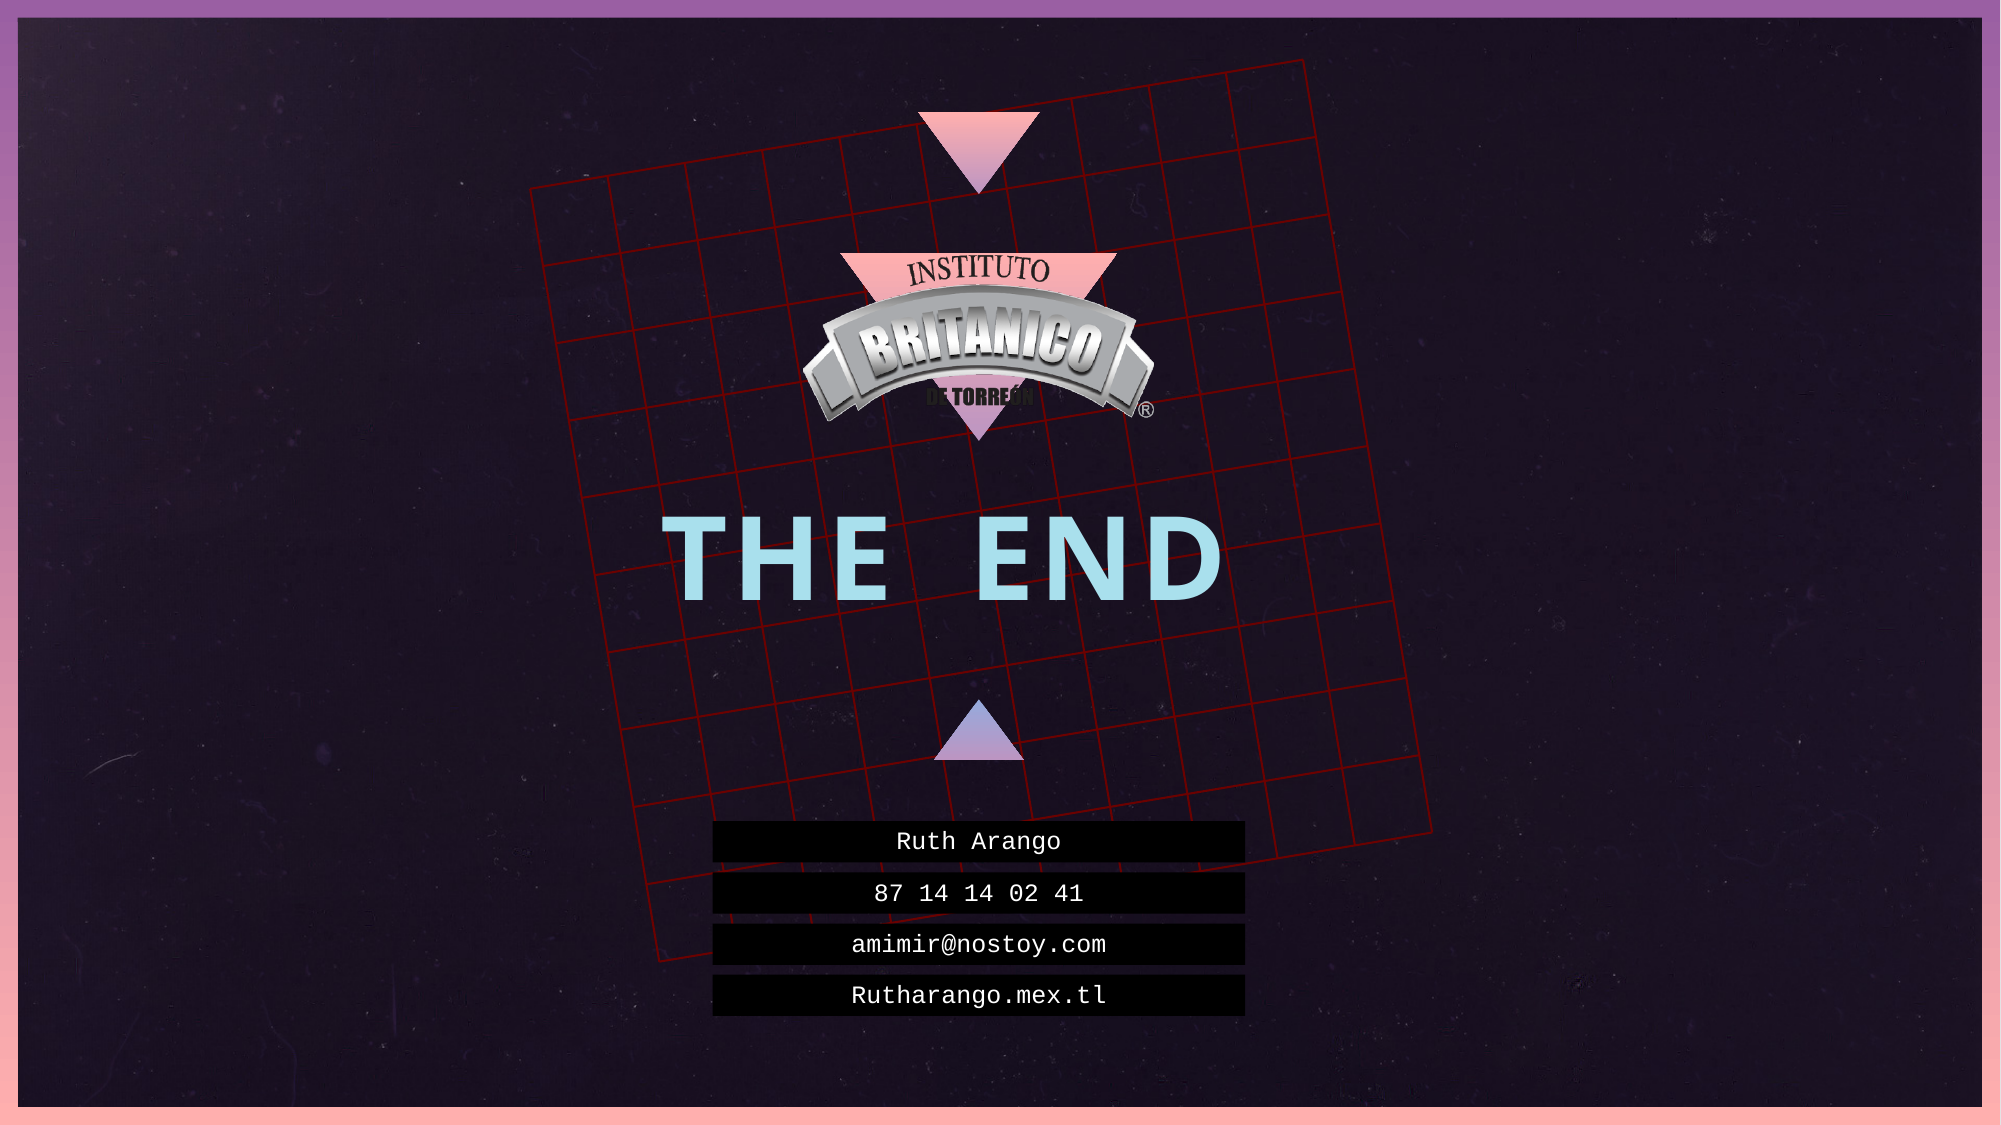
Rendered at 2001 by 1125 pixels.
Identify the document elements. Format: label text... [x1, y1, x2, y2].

picture [18, 18, 1982, 1107]
subtitle Ruth Arango [712, 821, 1246, 863]
list amimir@nostoy.com [712, 923, 1246, 965]
list 87 14 14 02 41 [712, 872, 1246, 914]
title T H E E N D [517, 497, 1369, 628]
list Rutharango.mex.tl [712, 974, 1246, 1016]
